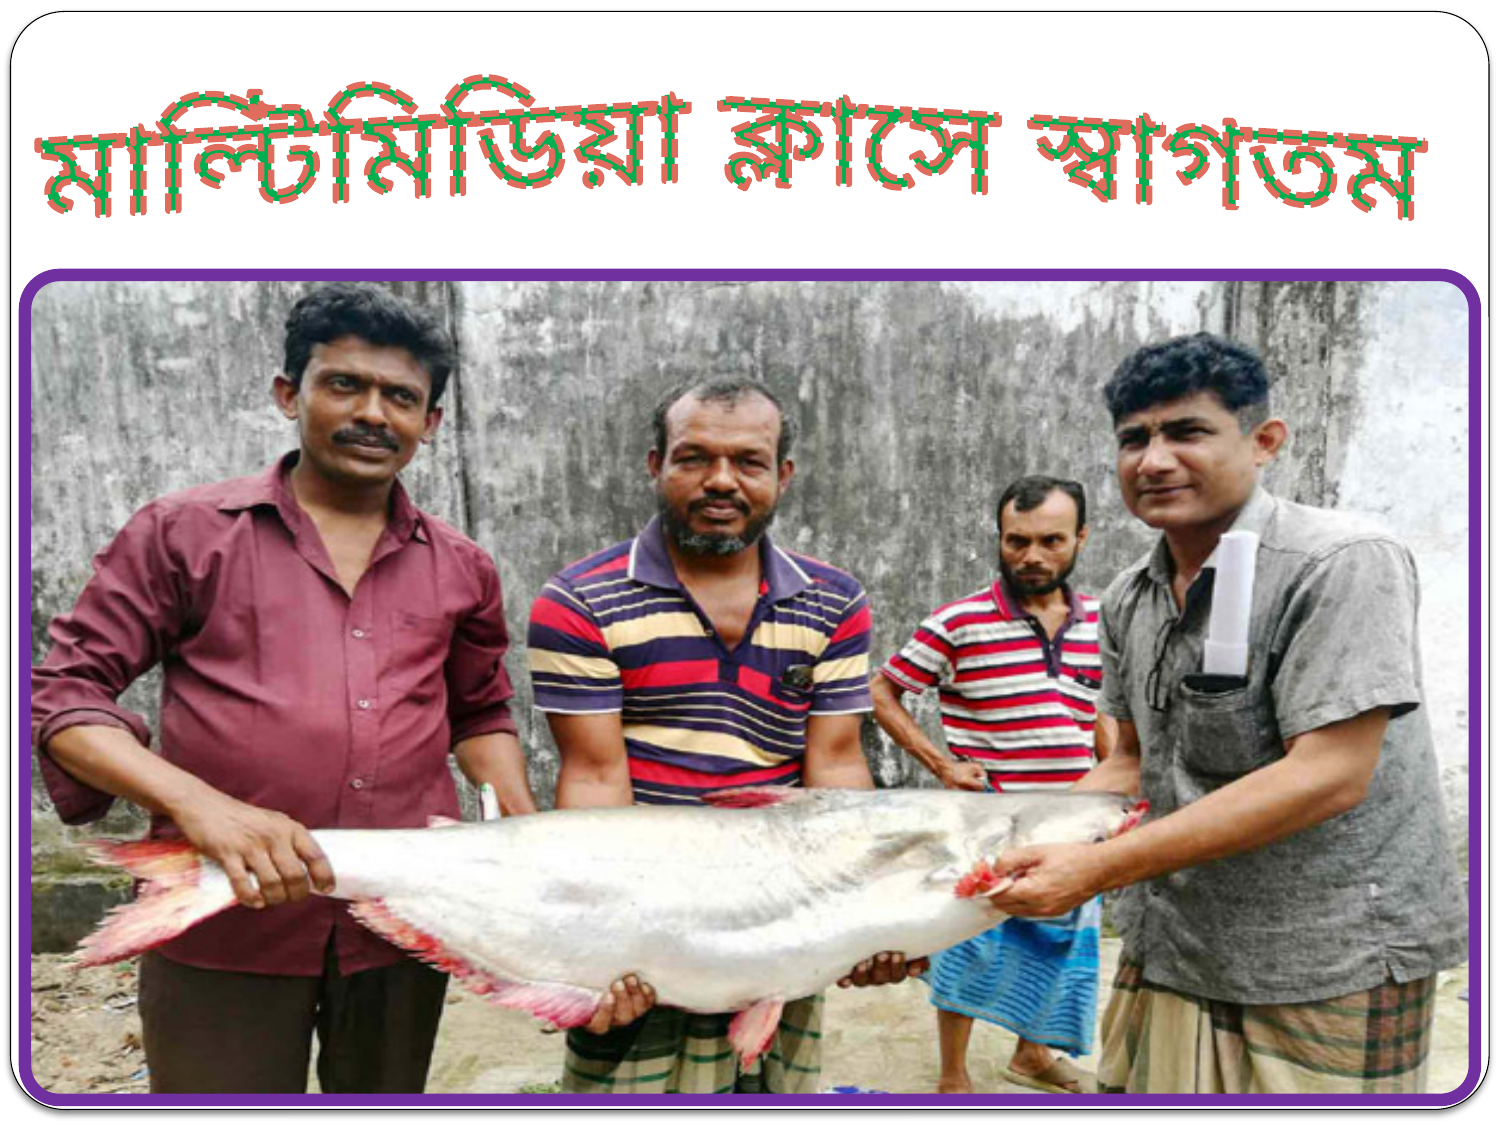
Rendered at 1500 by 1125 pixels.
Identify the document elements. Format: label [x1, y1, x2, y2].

picture [24, 274, 1476, 1101]
